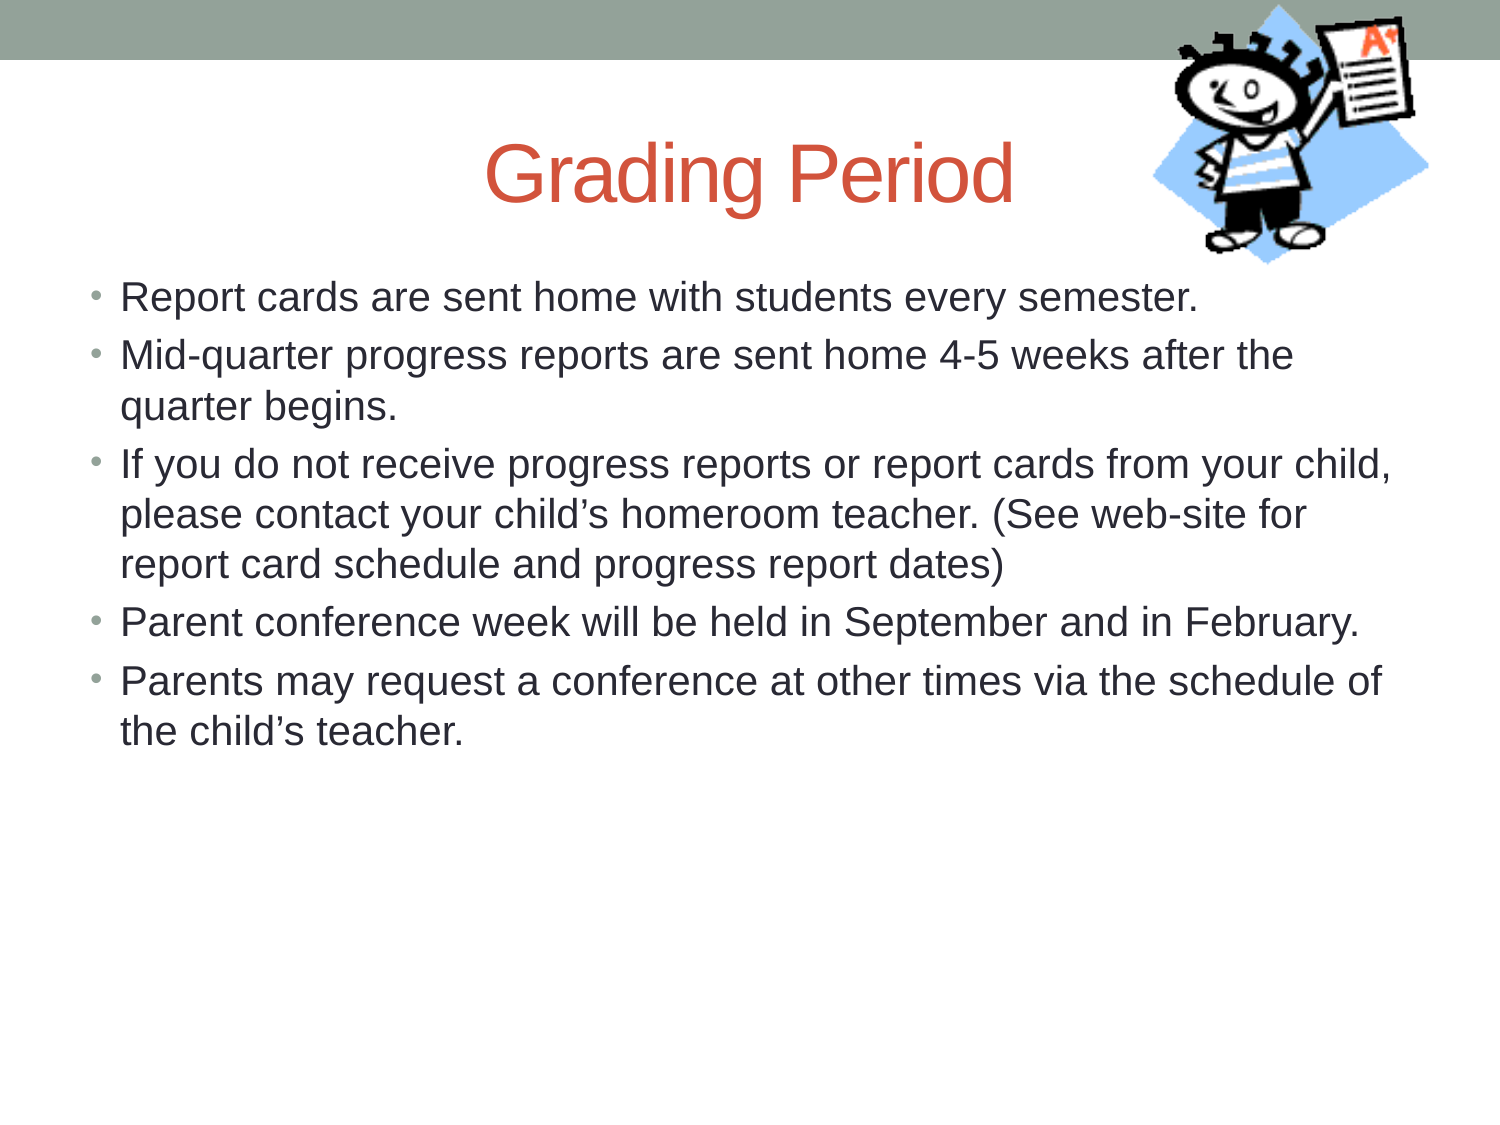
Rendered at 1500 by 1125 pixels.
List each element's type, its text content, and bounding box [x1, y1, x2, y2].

list Report cards are sent home with students every semester. Mid-quarter progress reports are sent home 4-5 weeks after the quarter begins. If you do not receive progress reports or report cards from your child, please contact your child’s homeroom teacher. (See web-site for report card schedule and progress report dates) Parent conference week will be held in September and in February. Parents may request a conference at other times via the schedule of the child’s teacher. [75, 262, 1425, 1063]
picture [1149, 0, 1436, 270]
title Grading Period [75, 87, 1146, 250]
